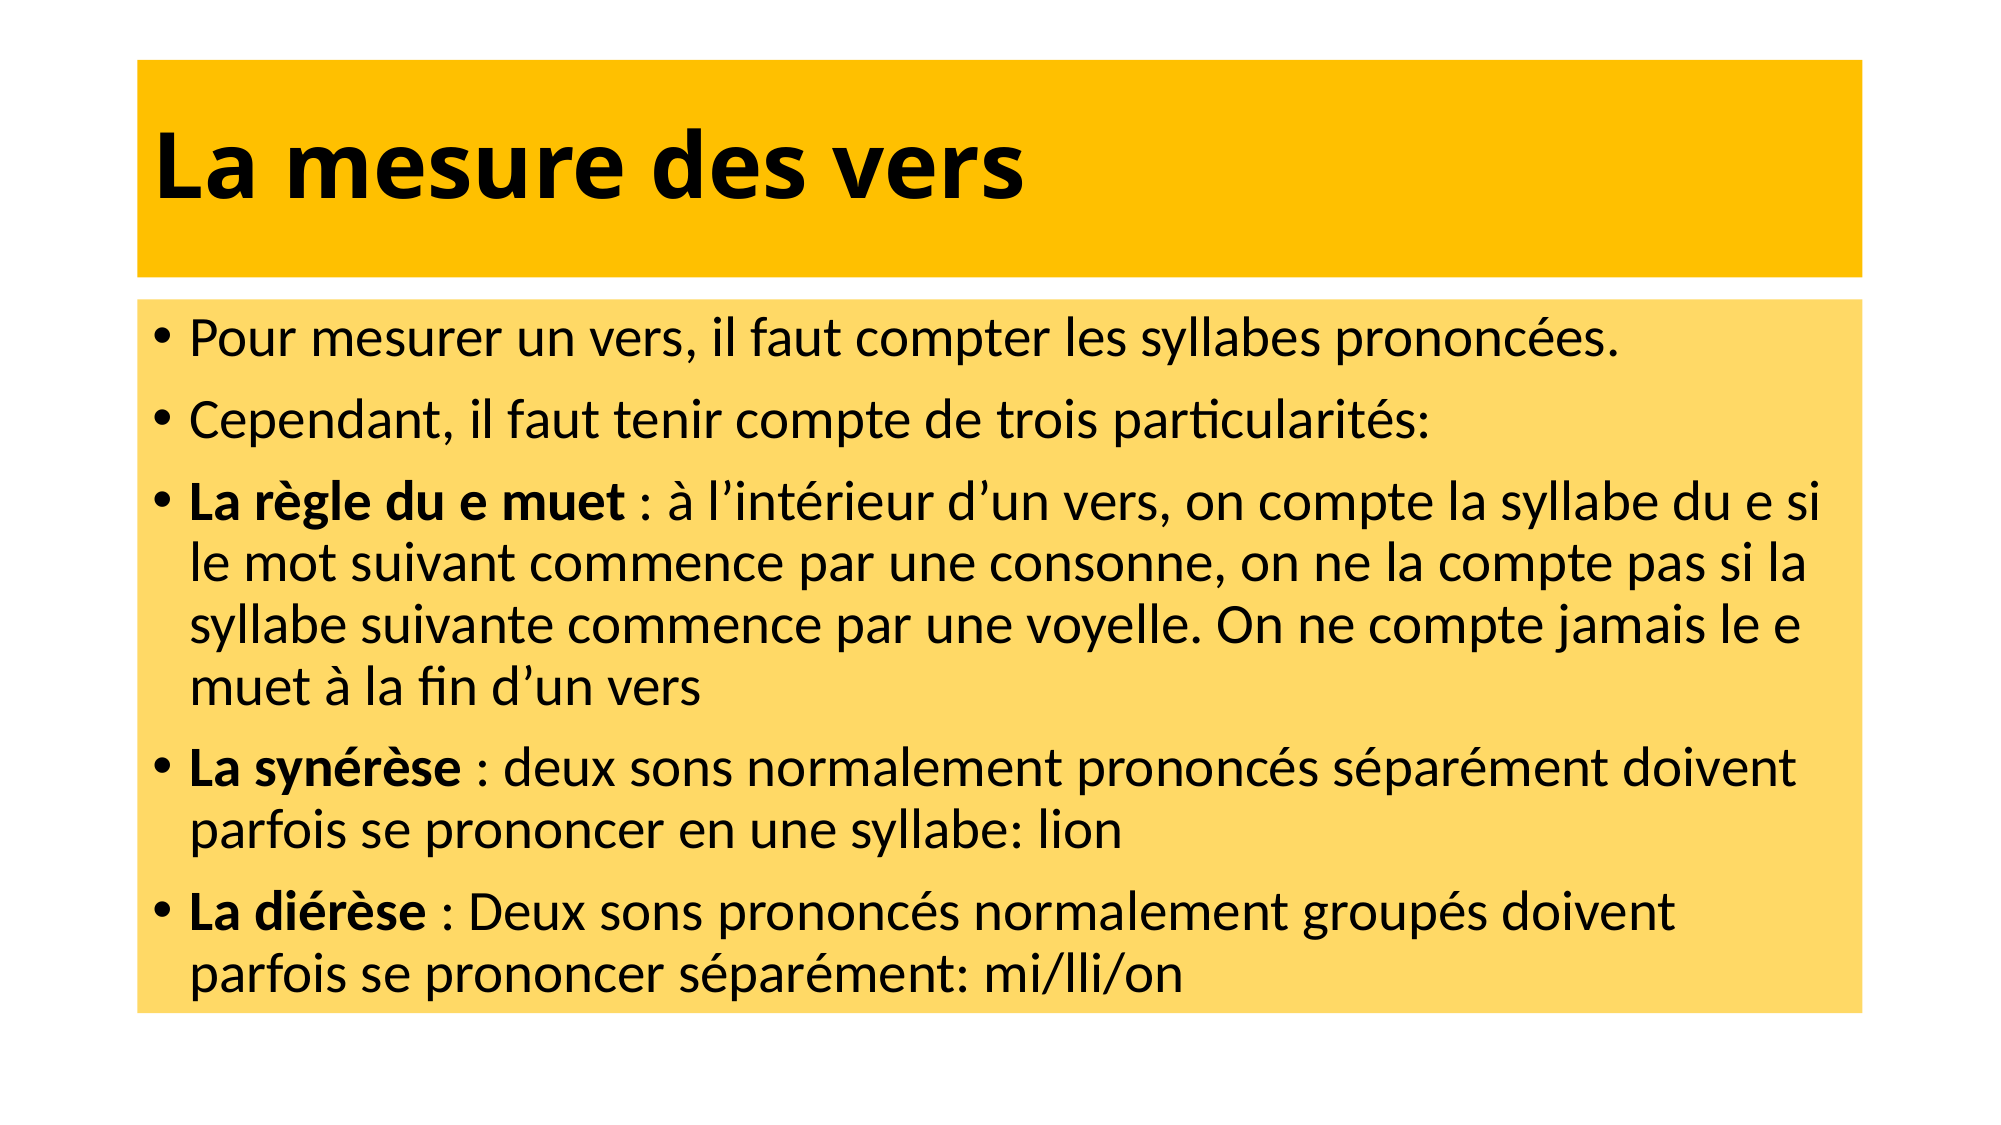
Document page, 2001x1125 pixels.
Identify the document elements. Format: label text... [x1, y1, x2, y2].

list Pour mesurer un vers, il faut compter les syllabes prononcées. Cependant, il faut tenir compte de trois particularités: La règle du e muet : à l’intérieur d’un vers, on compte la syllabe du e si le mot suivant commence par une consonne, on ne la compte pas si la syllabe suivante commence par une voyelle. On ne compte jamais le e muet à la fin d’un vers La synérèse : deux sons normalement prononcés séparément doivent parfois se prononcer en une syllabe: lion La diérèse : Deux sons prononcés normalement groupés doivent parfois se prononcer séparément: mi/lli/on [137, 299, 1863, 1014]
title La mesure des vers [137, 59, 1863, 278]
